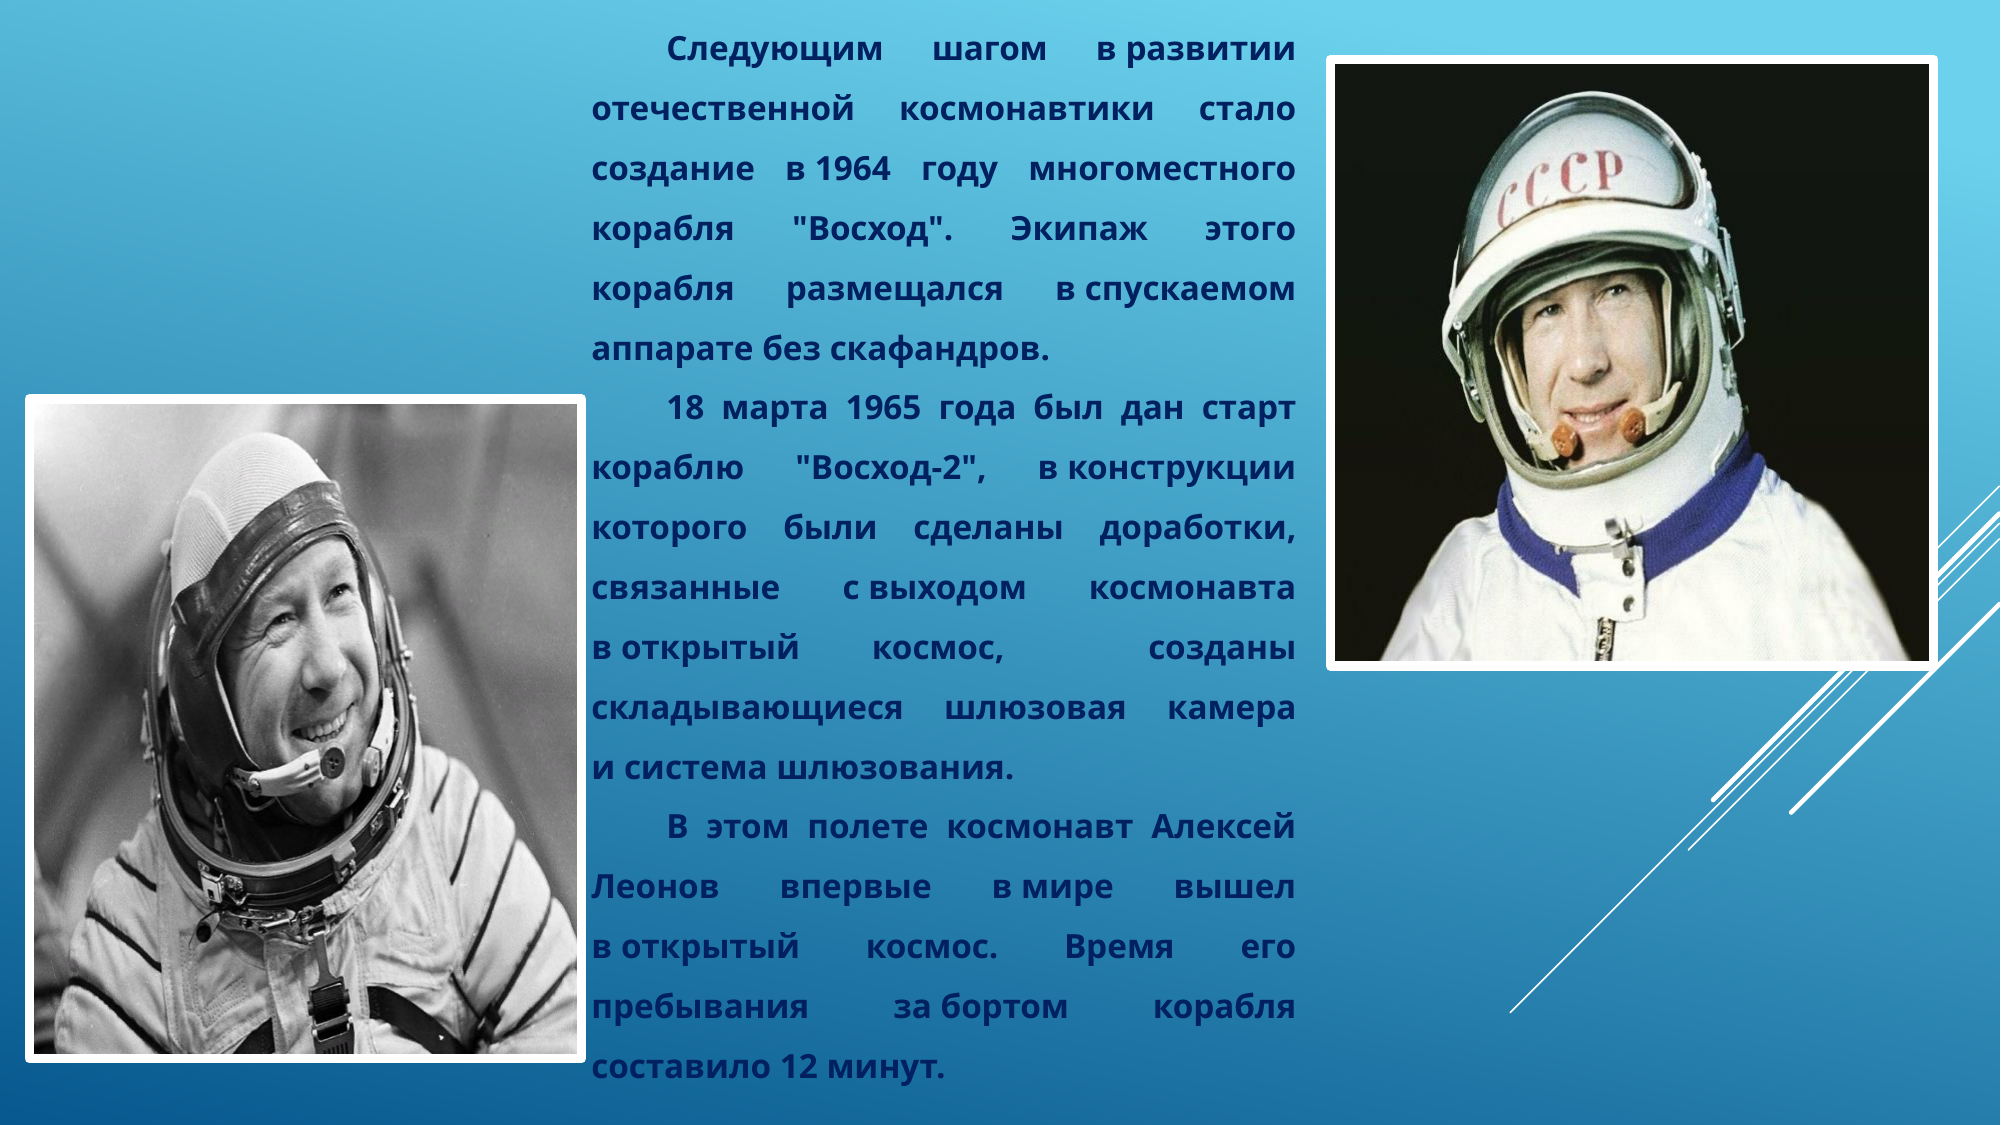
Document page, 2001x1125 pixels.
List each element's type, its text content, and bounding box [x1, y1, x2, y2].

picture [1334, 63, 1930, 662]
picture [33, 403, 577, 1055]
text_box Следующим шагом в развитии отечественной космонавтики стало создание в 1964 году многоместного корабля "Восход". Экипаж этого корабля размещался в спускаемом аппарате без скафандров. 18 марта 1965 года был дан старт кораблю "Восход‑2", в конструкции которого были сделаны доработки, связанные с выходом космонавта в открытый космос, созданы складывающиеся шлюзовая камера и система шлюзования. В этом полете космонавт Алексей Леонов впервые в мире вышел в открытый космос. Время его пребывания за бортом корабля составило 12 минут. [576, 0, 1312, 1093]
